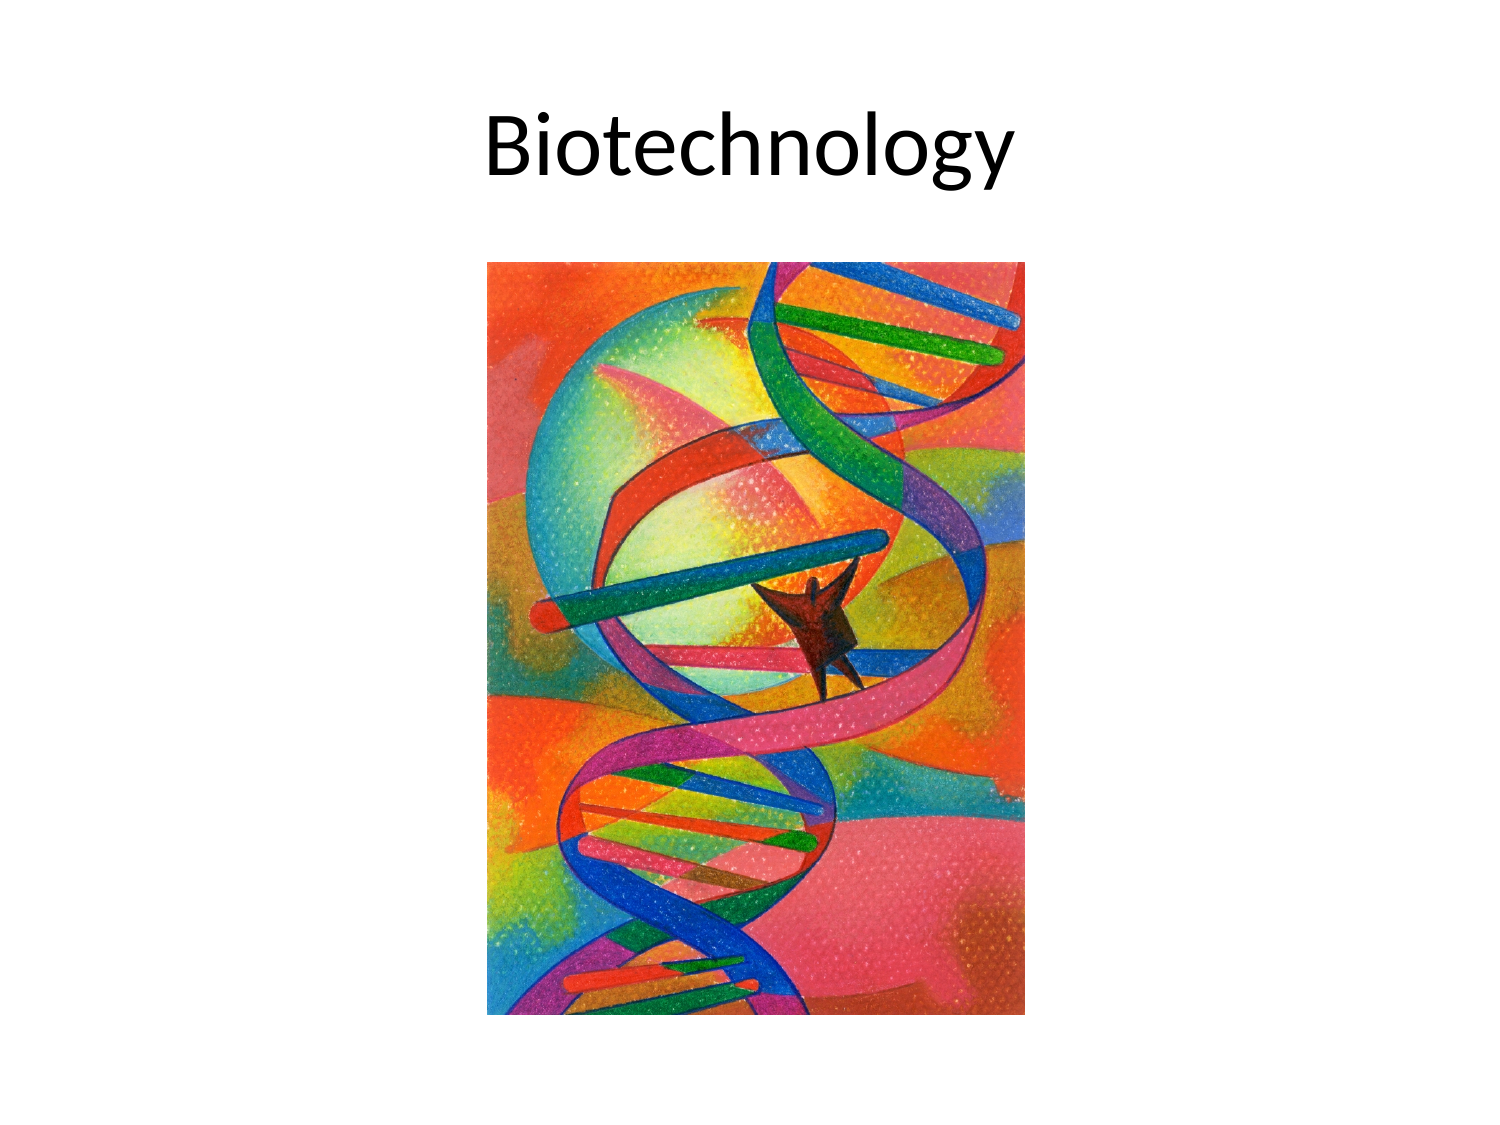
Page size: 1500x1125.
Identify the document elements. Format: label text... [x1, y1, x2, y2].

title Biotechnology [75, 45, 1425, 233]
picture [487, 262, 1026, 1016]
